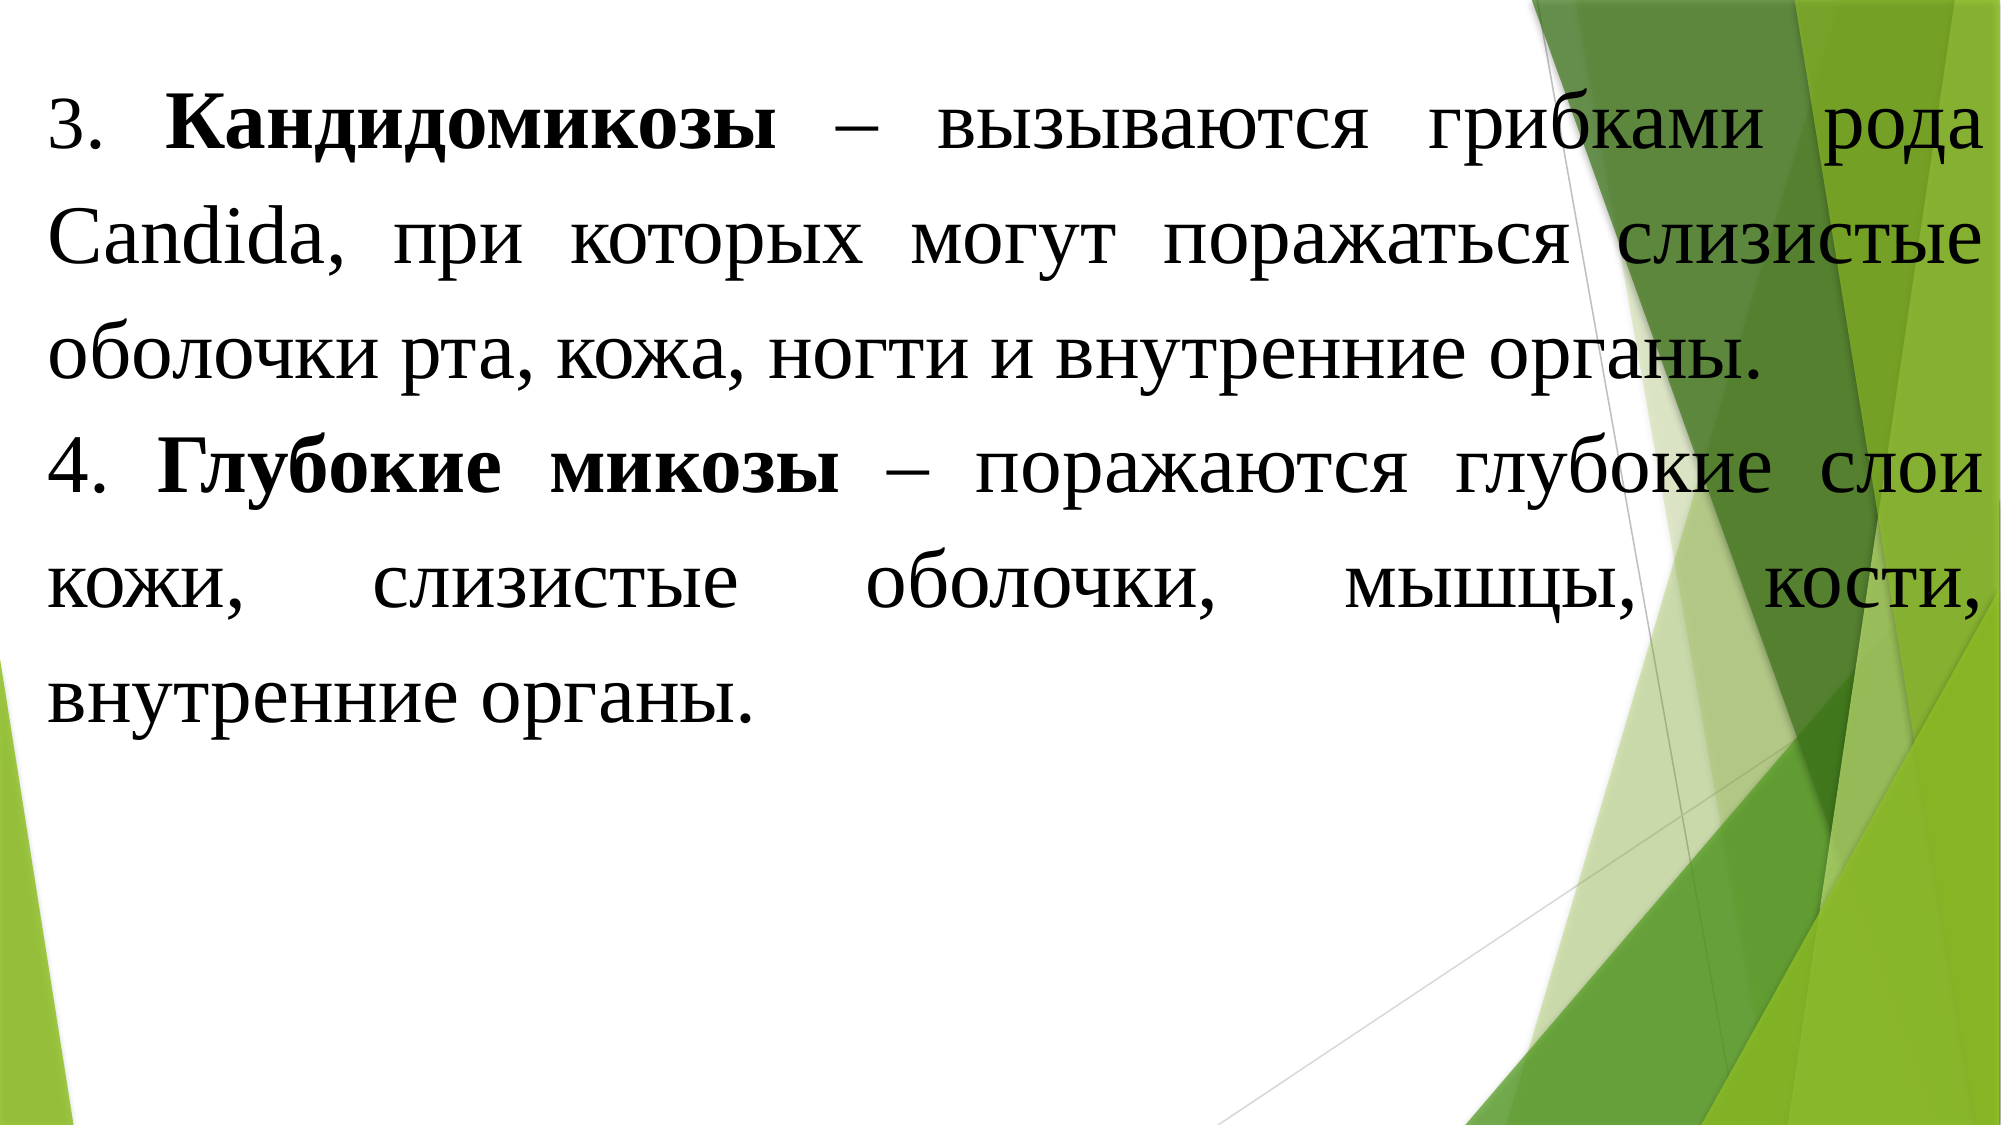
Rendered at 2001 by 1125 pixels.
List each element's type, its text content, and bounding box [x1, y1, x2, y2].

text_box 3. Кандидомикозы – вызываются грибками рода Candida, при которых могут поражаться слизистые оболочки рта, кожа, ногти и внутренние органы. 4. Глубокие микозы – поражаются глубокие слои кожи, слизистые оболочки, мышцы, кости, внутренние органы. [33, 42, 2000, 747]
